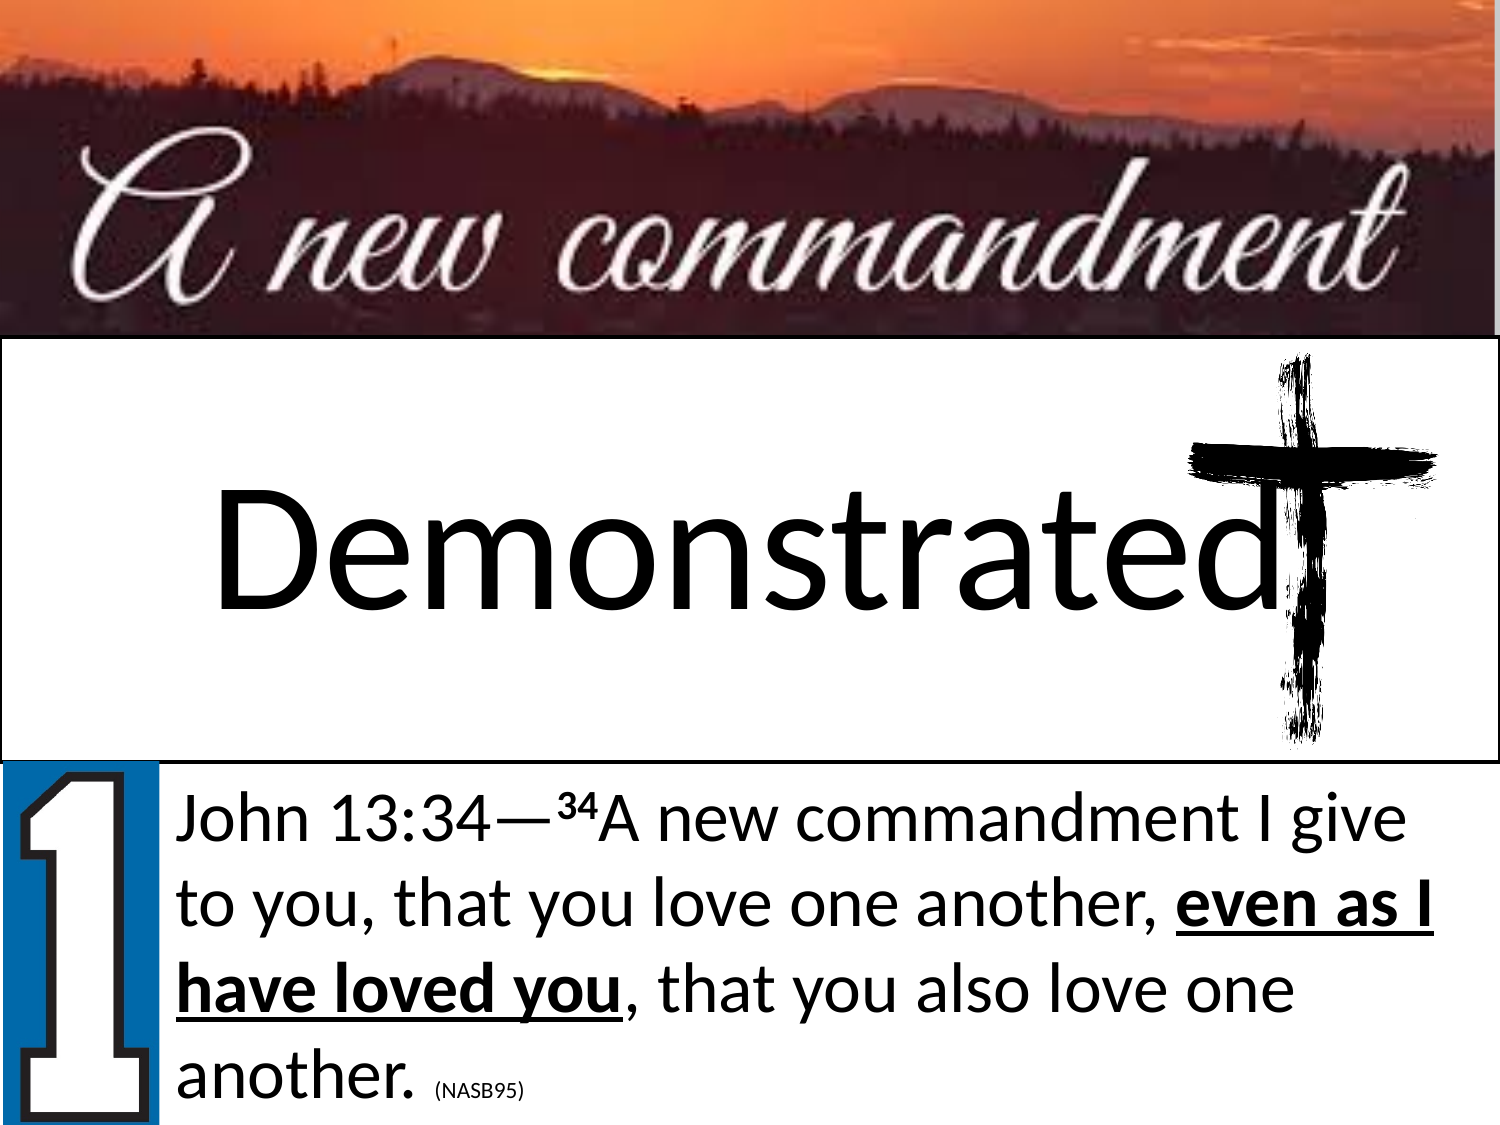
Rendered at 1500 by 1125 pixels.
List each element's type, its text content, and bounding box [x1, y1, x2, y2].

picture [2, 761, 160, 1125]
list Demonstrated [0, 338, 1500, 762]
list John 13:34—34A new commandment I give to you, that you love one another, even as I have loved you, that you also love one another. (NASB95) [160, 761, 1500, 1125]
picture [0, 0, 1495, 336]
picture [1186, 352, 1439, 750]
